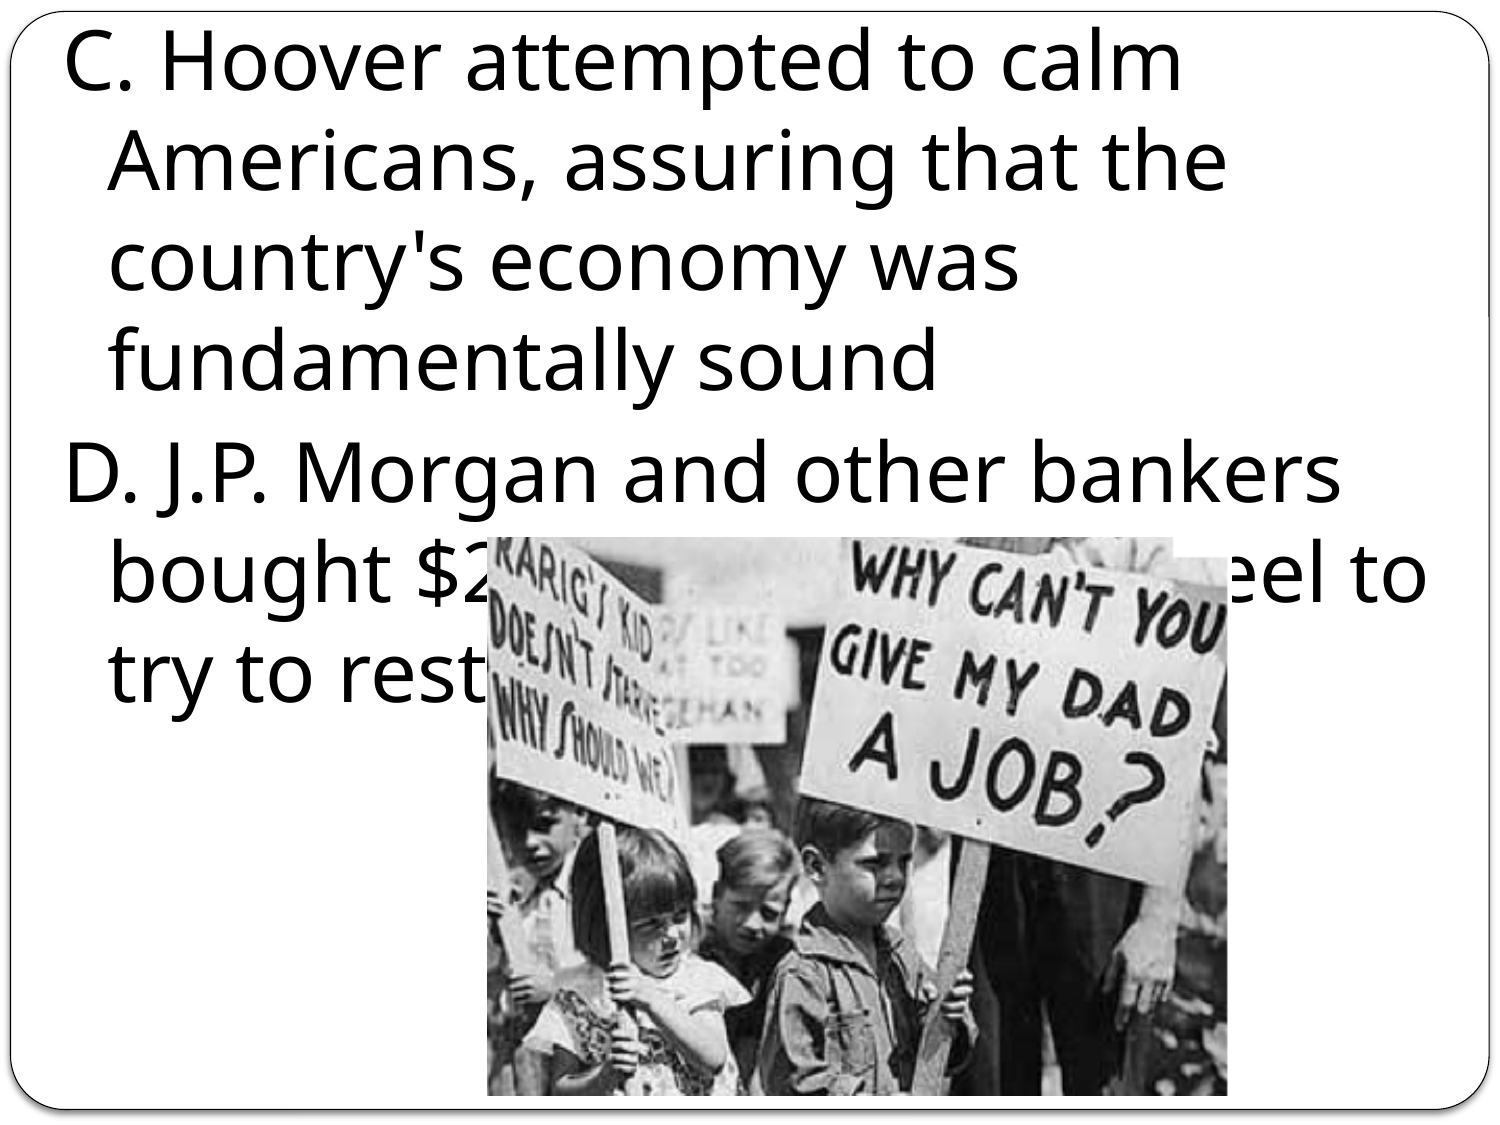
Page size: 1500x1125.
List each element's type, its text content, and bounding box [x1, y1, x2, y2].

list C. Hoover attempted to calm Americans, assuring that the country's economy was fundamentally sound D. J.P. Morgan and other bankers bought $20 million of U.S. Steel to try to restore confidence [47, 0, 1498, 750]
picture [487, 537, 1232, 1096]
